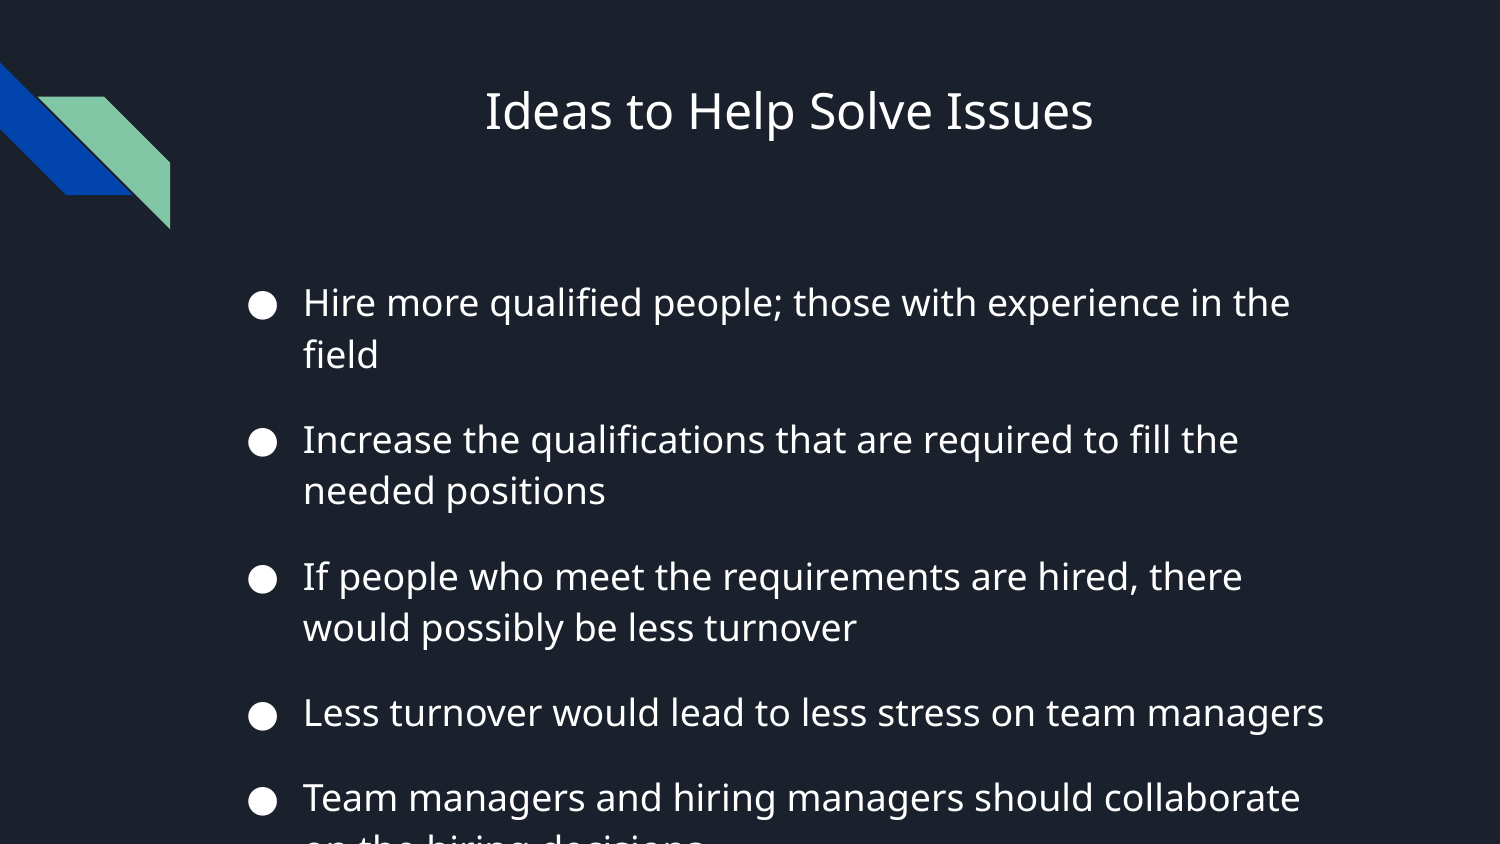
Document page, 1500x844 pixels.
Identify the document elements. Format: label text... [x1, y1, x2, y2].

list Hire more qualified people; those with experience in the field Increase the qualifications that are required to fill the needed positions If people who meet the requirements are hired, there would possibly be less turnover Less turnover would lead to less stress on team managers Team managers and hiring managers should collaborate on the hiring decisions [212, 257, 1368, 735]
title Ideas to Help Solve Issues [212, 64, 1368, 215]
